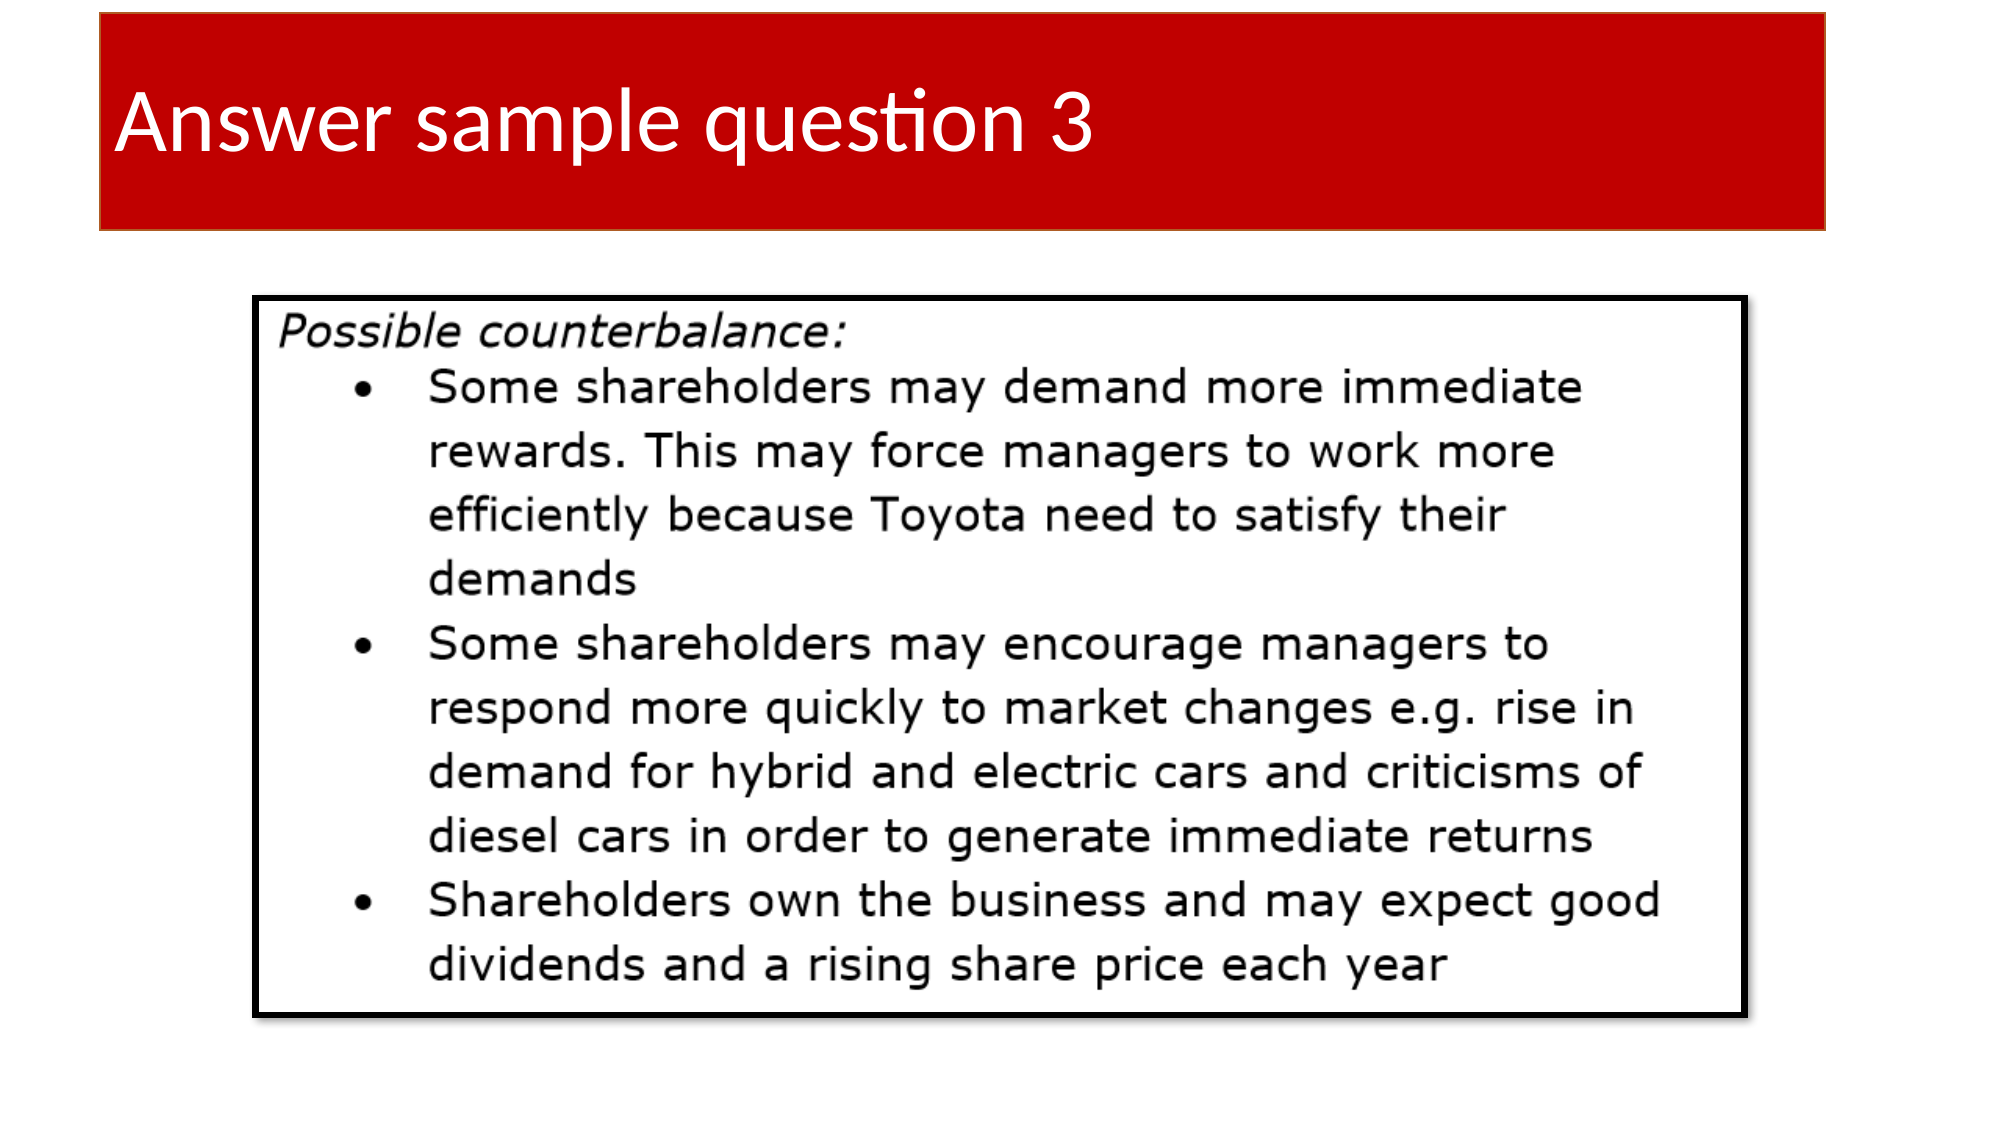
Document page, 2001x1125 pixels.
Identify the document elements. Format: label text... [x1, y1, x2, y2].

title Answer sample question 3 [99, 12, 1826, 231]
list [258, 300, 1742, 1012]
